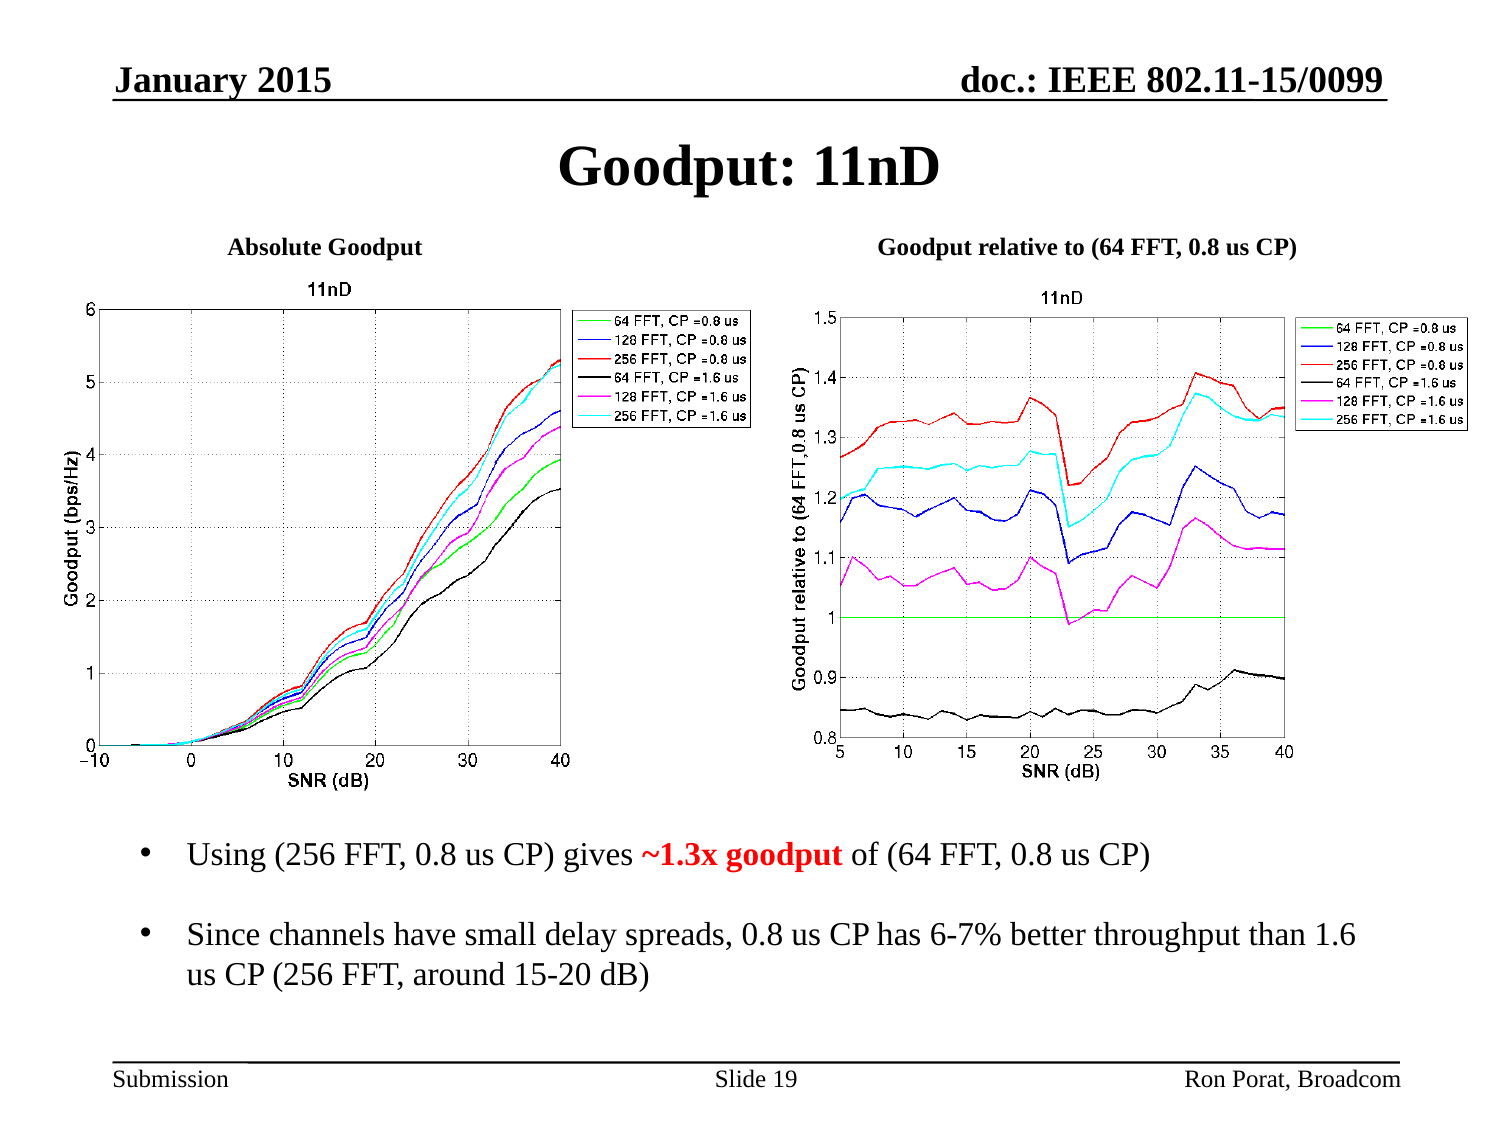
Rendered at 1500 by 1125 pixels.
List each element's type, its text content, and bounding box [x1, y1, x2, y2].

text_box Using (256 FFT, 0.8 us CP) gives ~1.3x goodput of (64 FFT, 0.8 us CP) Since channels have small delay spreads, 0.8 us CP has 6-7% better throughput than 1.6 us CP (256 FFT, around 15-20 dB) [124, 824, 1388, 1000]
slide_number Slide 19 [712, 1061, 800, 1093]
picture [780, 277, 1478, 794]
title Goodput: 11nD [112, 112, 1388, 213]
text_box Goodput relative to (64 FFT, 0.8 us CP) [837, 223, 1338, 268]
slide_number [114, 54, 335, 101]
text_box Absolute Goodput [125, 223, 525, 267]
picture [49, 268, 760, 804]
footer Ron Porat, Broadcom [1181, 1061, 1402, 1093]
